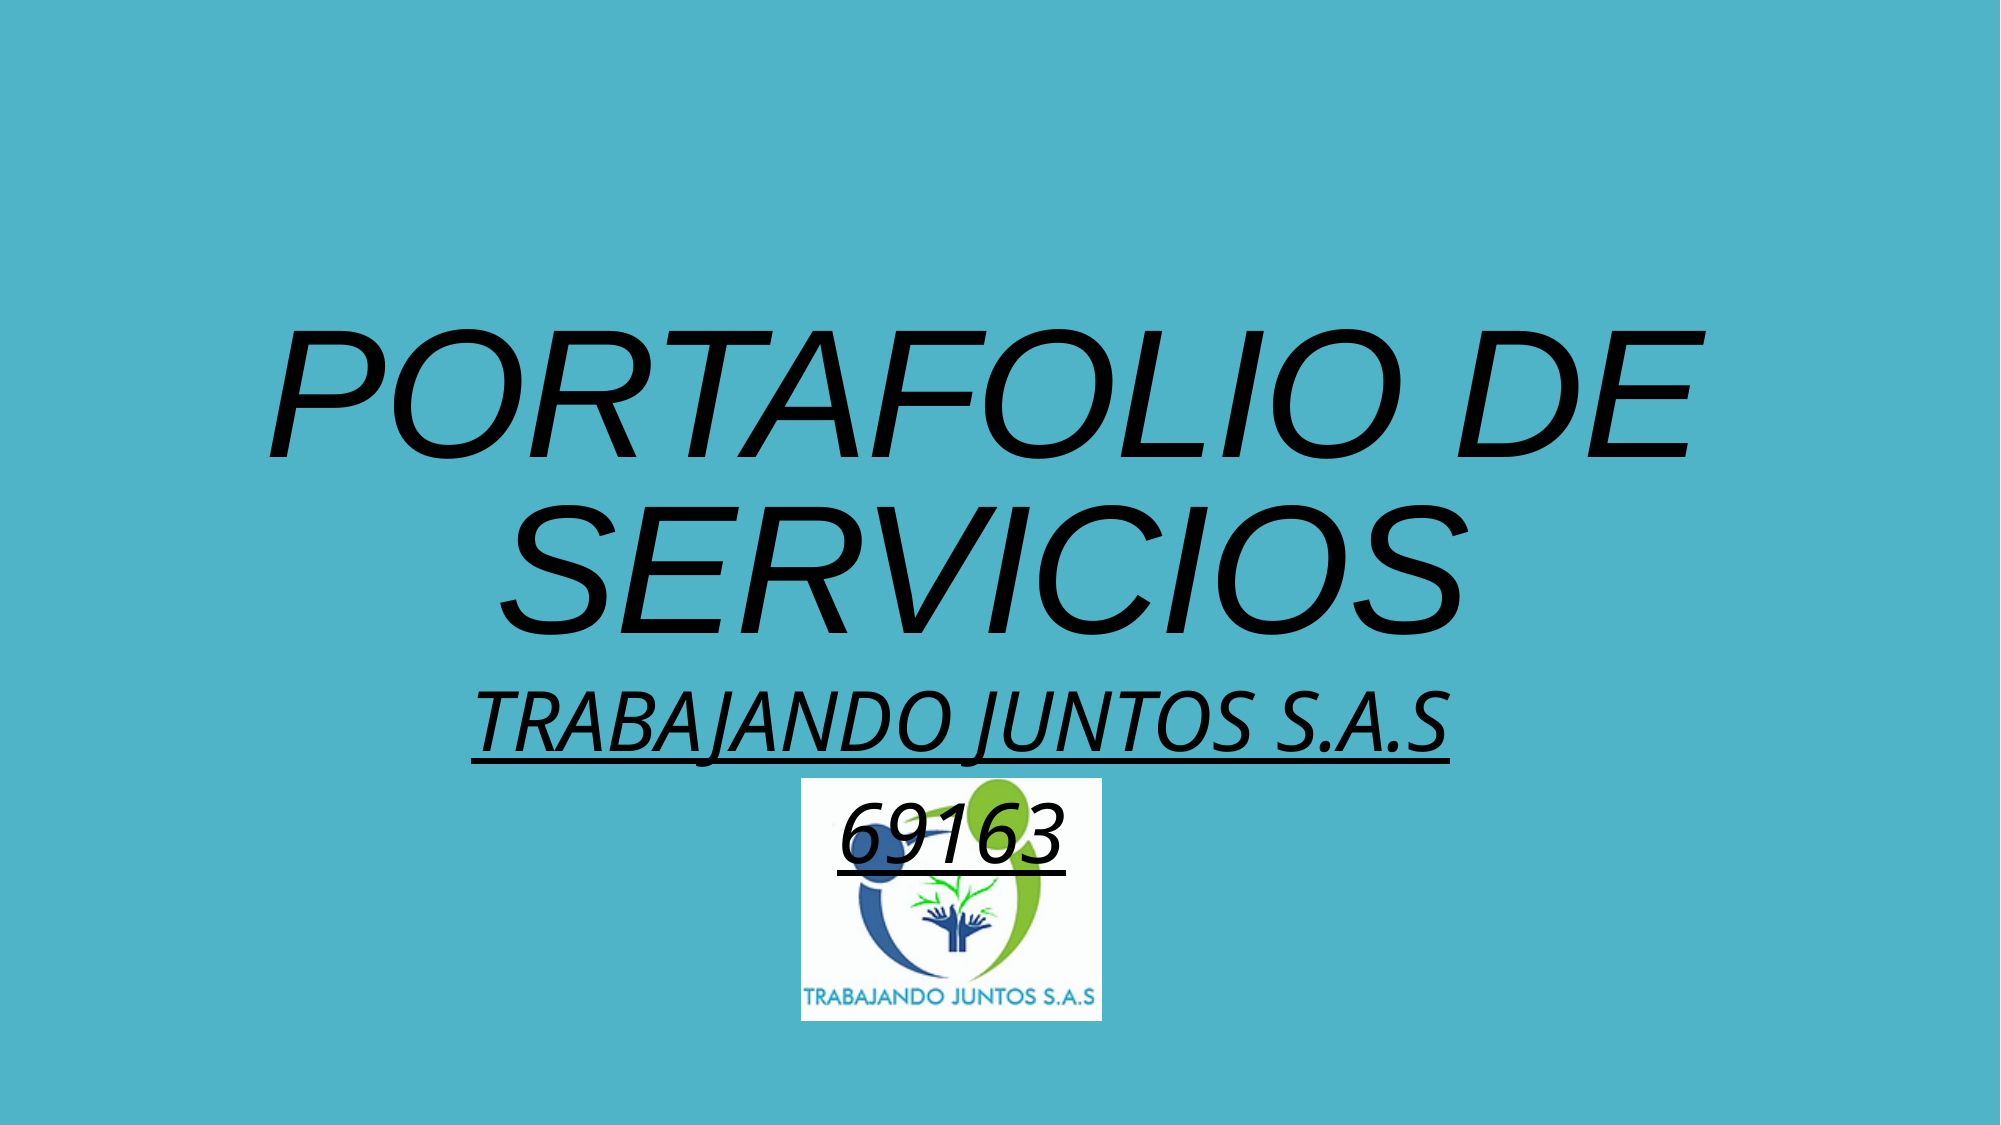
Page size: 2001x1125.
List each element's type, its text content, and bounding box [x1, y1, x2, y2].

picture [801, 778, 1102, 1022]
title PORTAFOLIO DE SERVICIOS [98, 126, 1868, 677]
subtitle TRABAJANDO JUNTOS S.A.S 69163 [194, 676, 1709, 947]
